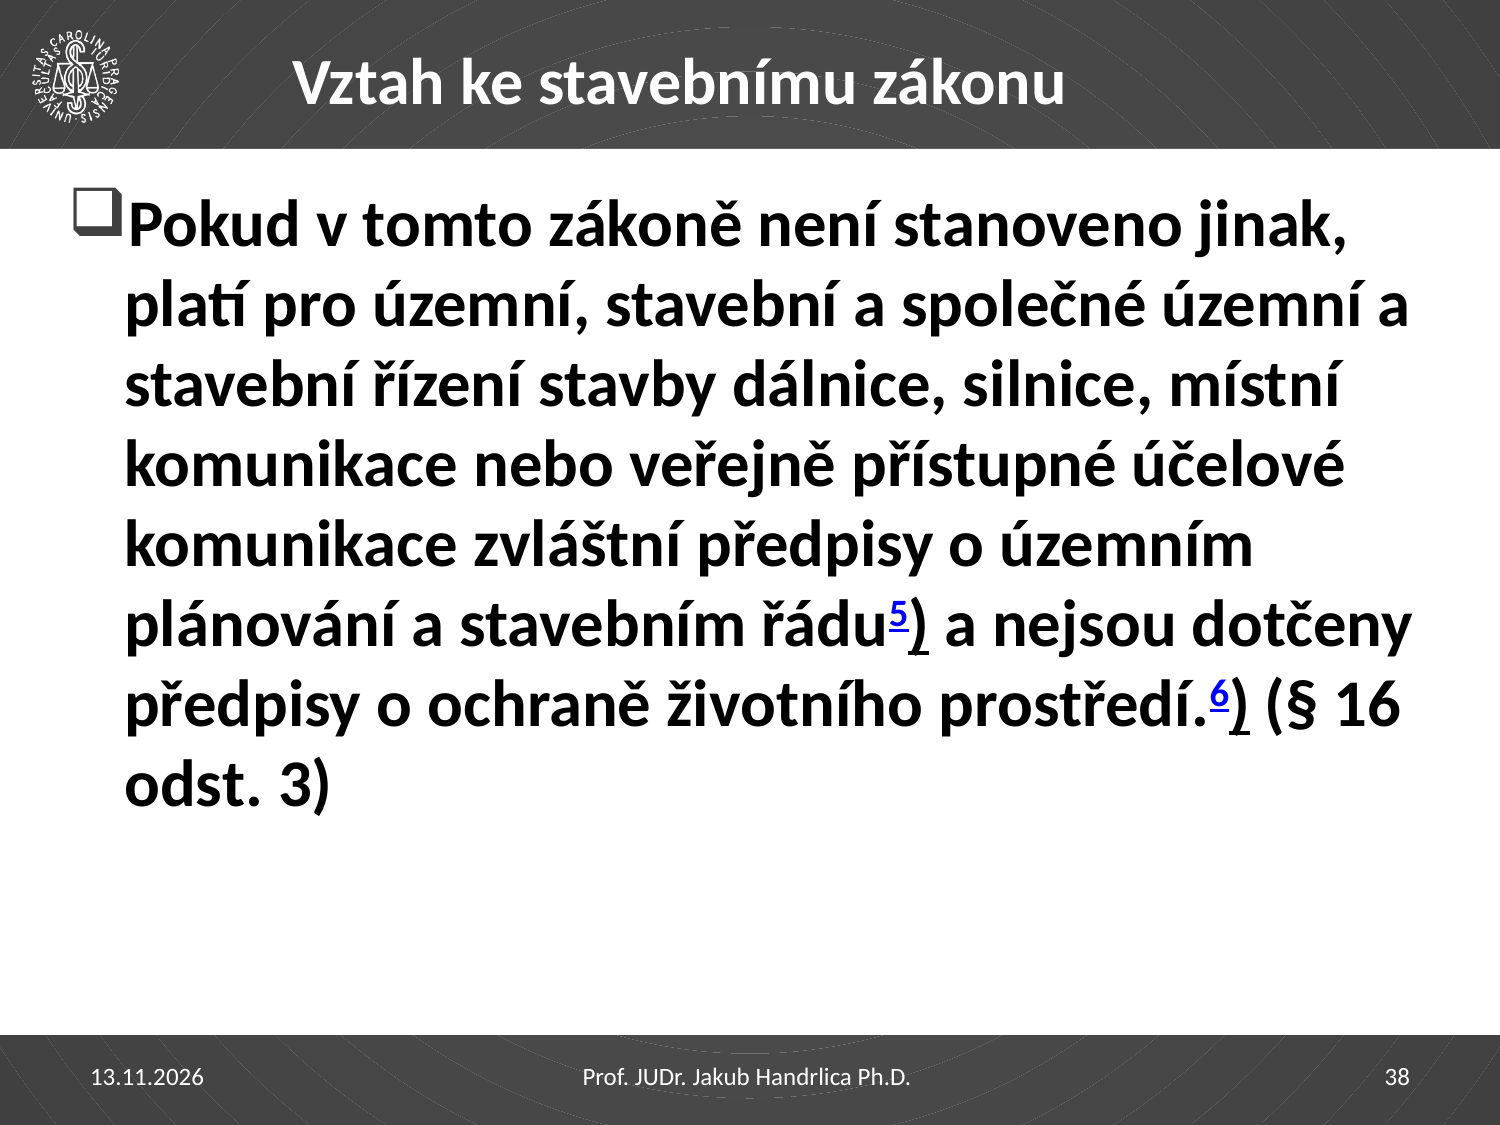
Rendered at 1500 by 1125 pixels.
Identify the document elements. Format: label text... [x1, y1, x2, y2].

footer Prof. JUDr. Jakub Handrlica Ph.D. [512, 1045, 988, 1106]
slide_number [75, 1045, 425, 1106]
title Vztah ke stavebnímu zákonu [277, 30, 1447, 126]
picture [32, 30, 119, 123]
list Pokud v tomto zákoně není stanoveno jinak, platí pro územní, stavební a společné územní a stavební řízení stavby dálnice, silnice, místní komunikace nebo veřejně přístupné účelové komunikace zvláštní předpisy o územním plánování a stavebním řádu5) a nejsou dotčeny předpisy o ochraně životního prostředí.6) (§ 16 odst. 3) [53, 172, 1447, 1012]
slide_number 38 [1074, 1045, 1425, 1106]
